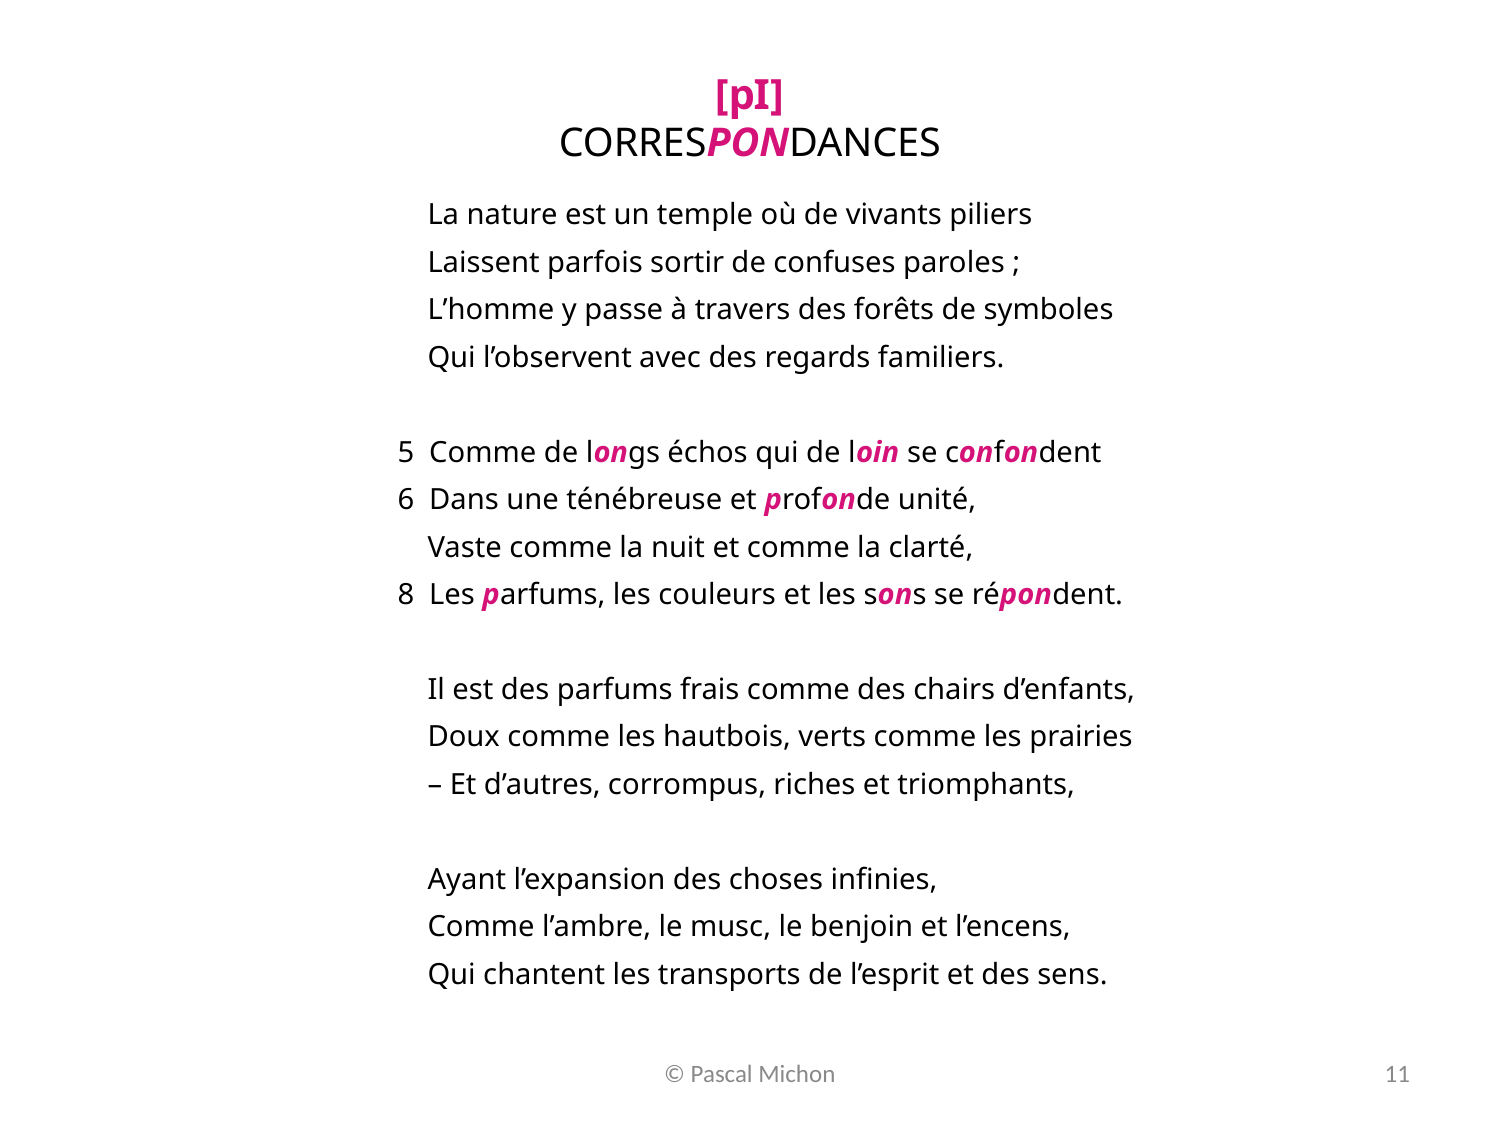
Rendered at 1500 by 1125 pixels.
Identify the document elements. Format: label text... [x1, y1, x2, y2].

footer © Pascal Michon [512, 1042, 988, 1103]
list [pI] CORRESPONDANCES La nature est un temple où de vivants piliers Laissent parfois sortir de confuses paroles ; L’homme y passe à travers des forêts de symboles Qui l’observent avec des regards familiers. 5 Comme de longs échos qui de loin se confondent 6 Dans une ténébreuse et profonde unité, Vaste comme la nuit et comme la clarté, 8 Les parfums, les couleurs et les sons se répondent. Il est des parfums frais comme des chairs d’enfants, Doux comme les hautbois, verts comme les prairies – Et d’autres, corrompus, riches et triomphants, Ayant l’expansion des choses infinies, Comme l’ambre, le musc, le benjoin et l’encens, Qui chantent les transports de l’esprit et des sens. [0, 70, 1500, 1032]
slide_number 11 [1074, 1042, 1425, 1103]
